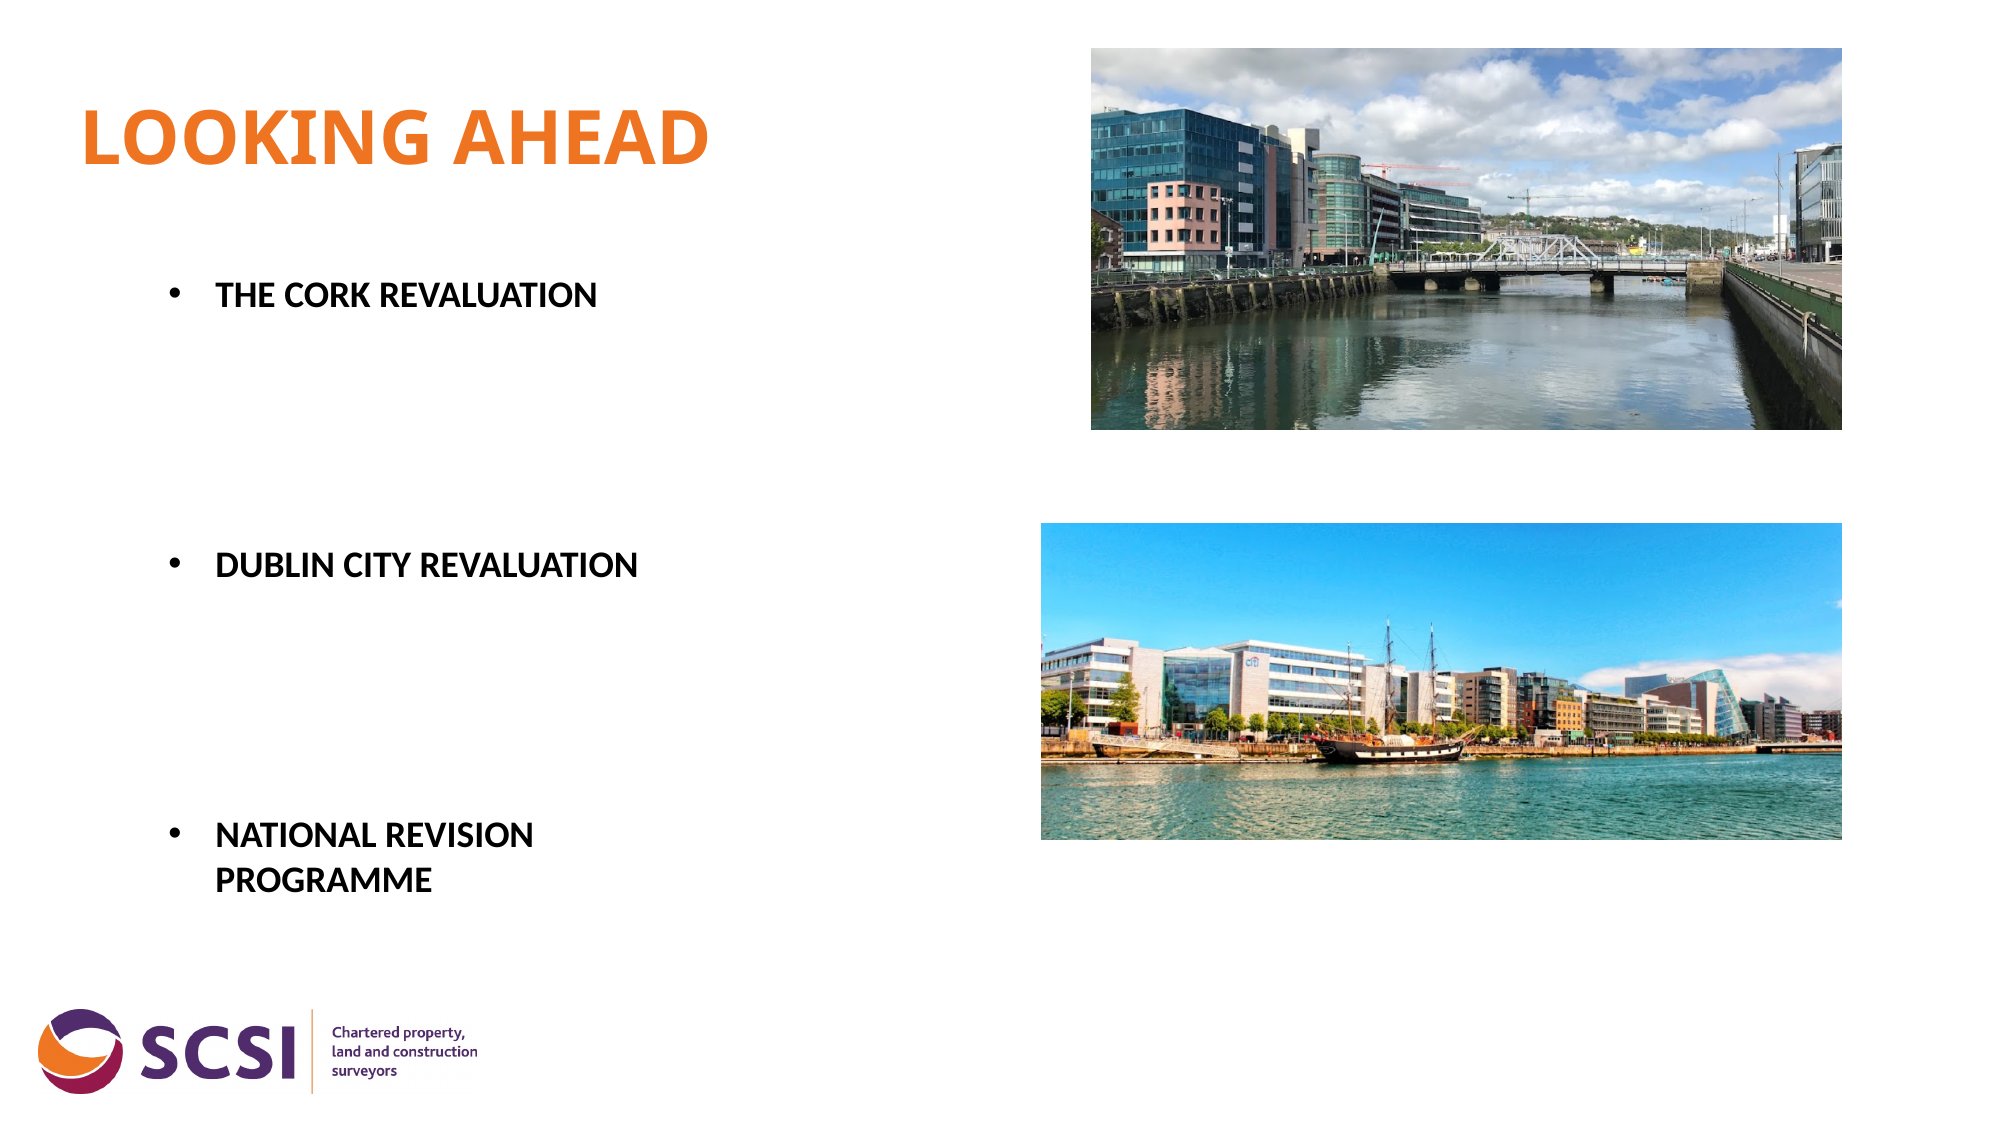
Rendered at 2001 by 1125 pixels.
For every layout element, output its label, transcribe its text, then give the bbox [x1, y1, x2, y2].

title LOOKING AHEAD [79, 28, 791, 241]
picture [1090, 48, 1842, 431]
picture [1041, 523, 1842, 840]
text_box THE CORK REVALUATION DUBLIN CITY REVALUATION NATIONAL REVISION PROGRAMME [153, 263, 704, 953]
picture [38, 1009, 477, 1094]
